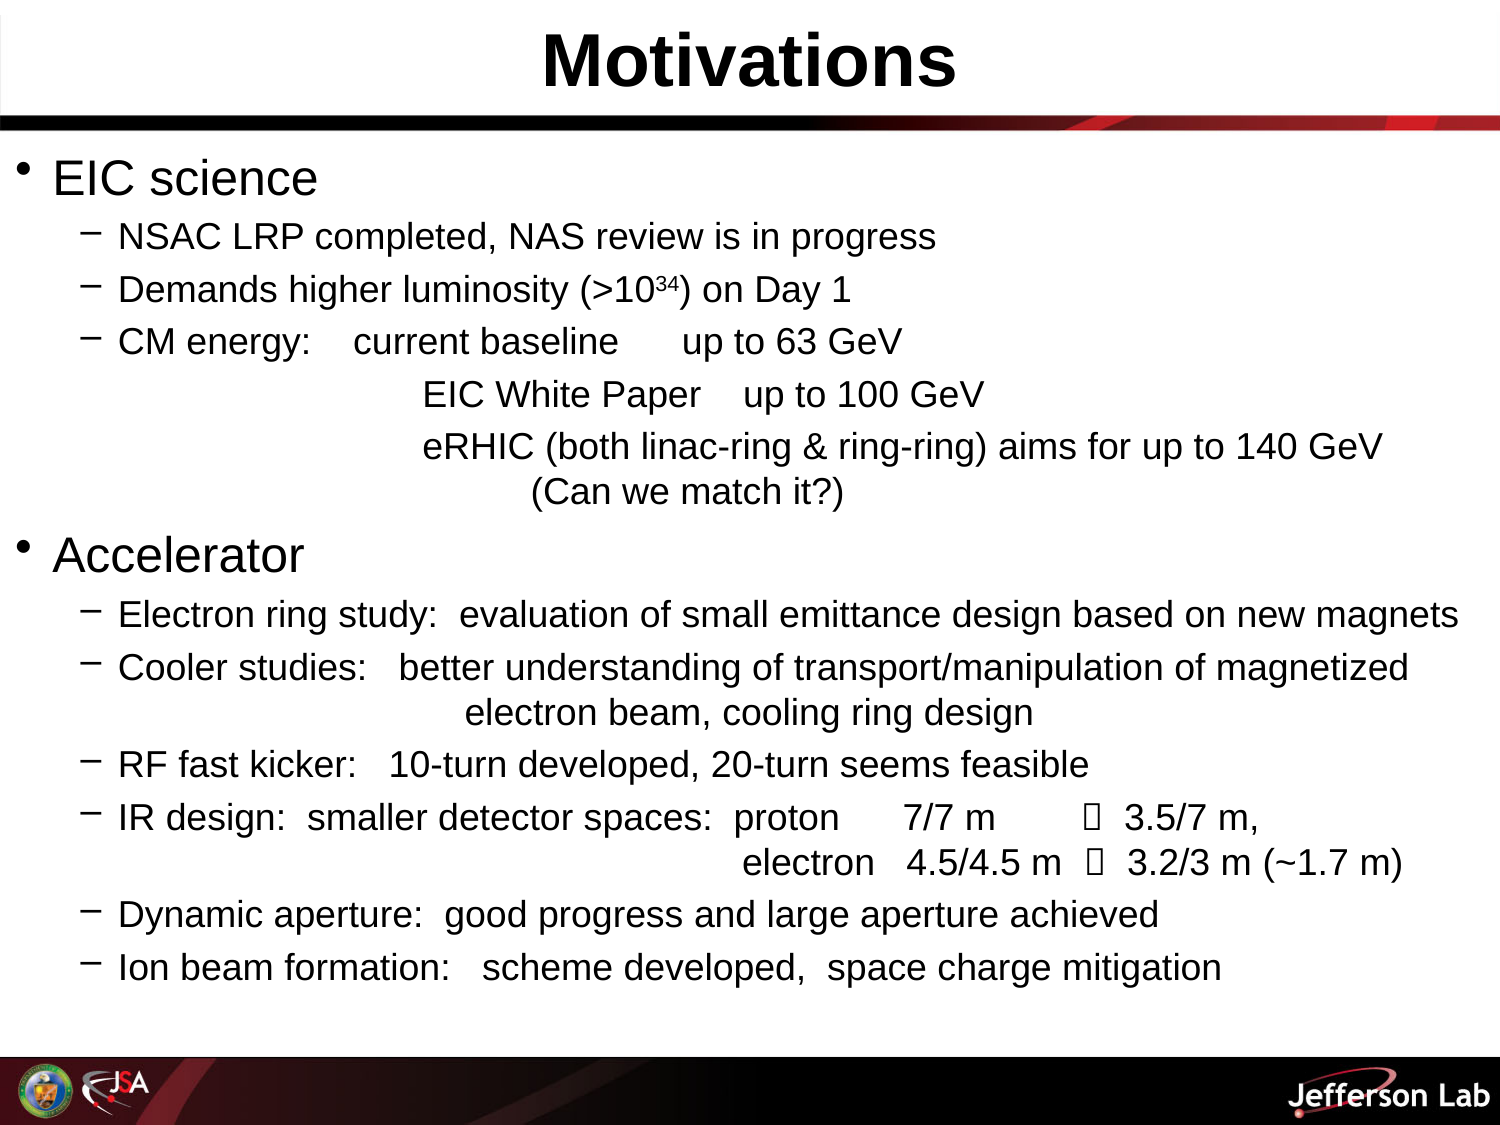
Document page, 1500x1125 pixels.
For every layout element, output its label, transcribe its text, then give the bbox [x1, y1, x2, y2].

picture [0, 113, 1500, 137]
title Motivations [0, 0, 1500, 113]
list EIC science NSAC LRP completed, NAS review is in progress Demands higher luminosity (>1034) on Day 1 CM energy: current baseline up to 63 GeV EIC White Paper up to 100 GeV eRHIC (both linac-ring & ring-ring) aims for up to 140 GeV (Can we match it?) Accelerator Electron ring study: evaluation of small emittance design based on new magnets Cooler studies: better understanding of transport/manipulation of magnetized electron beam, cooling ring design RF fast kicker: 10-turn developed, 20-turn seems feasible IR design: smaller detector spaces: proton 7/7 m  3.5/7 m, electron 4.5/4.5 m  3.2/3 m (~1.7 m) Dynamic aperture: good progress and large aperture achieved Ion beam formation: scheme developed, space charge mitigation [0, 137, 1500, 1051]
picture [0, 1051, 1500, 1125]
